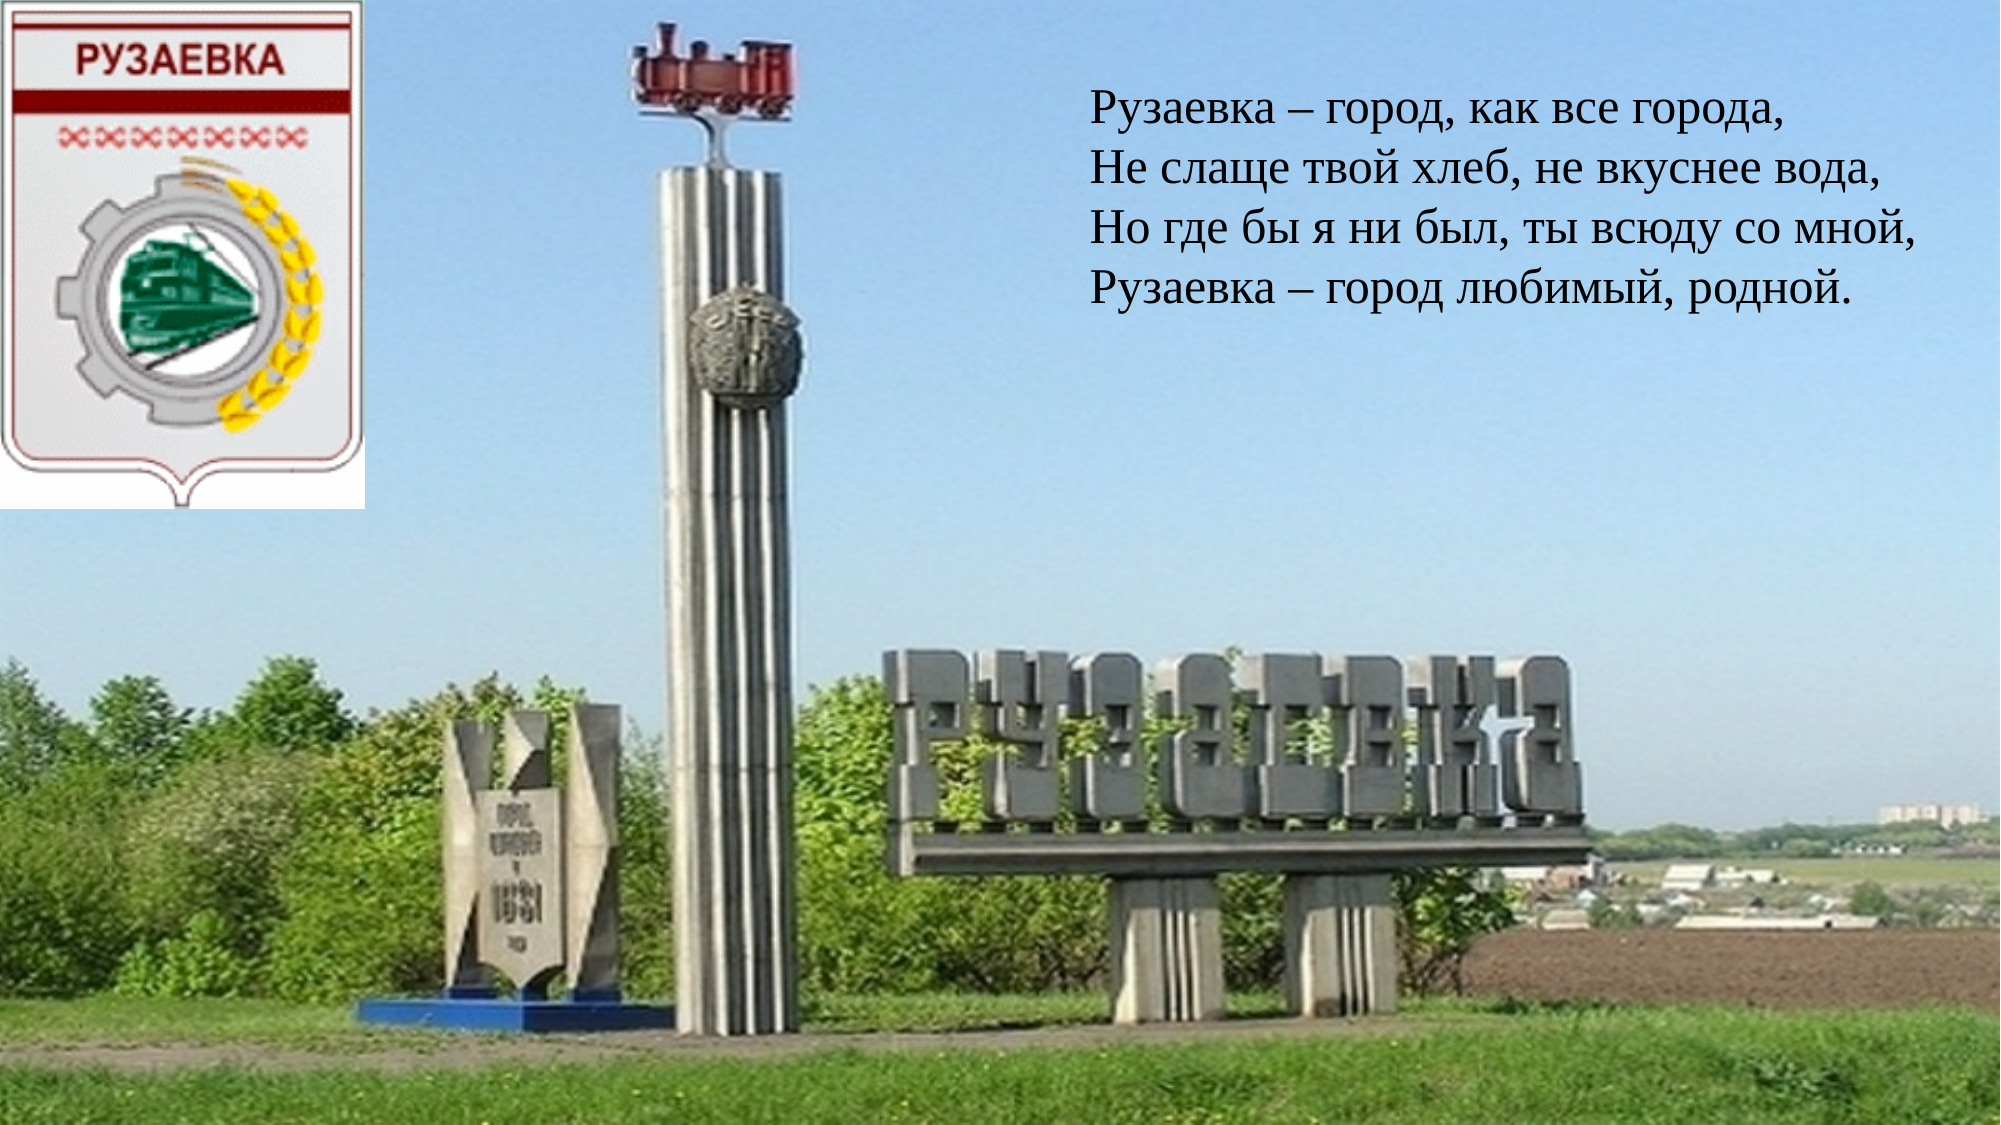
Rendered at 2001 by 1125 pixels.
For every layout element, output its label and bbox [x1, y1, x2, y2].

list [0, 0, 2000, 1125]
picture [0, 0, 365, 509]
